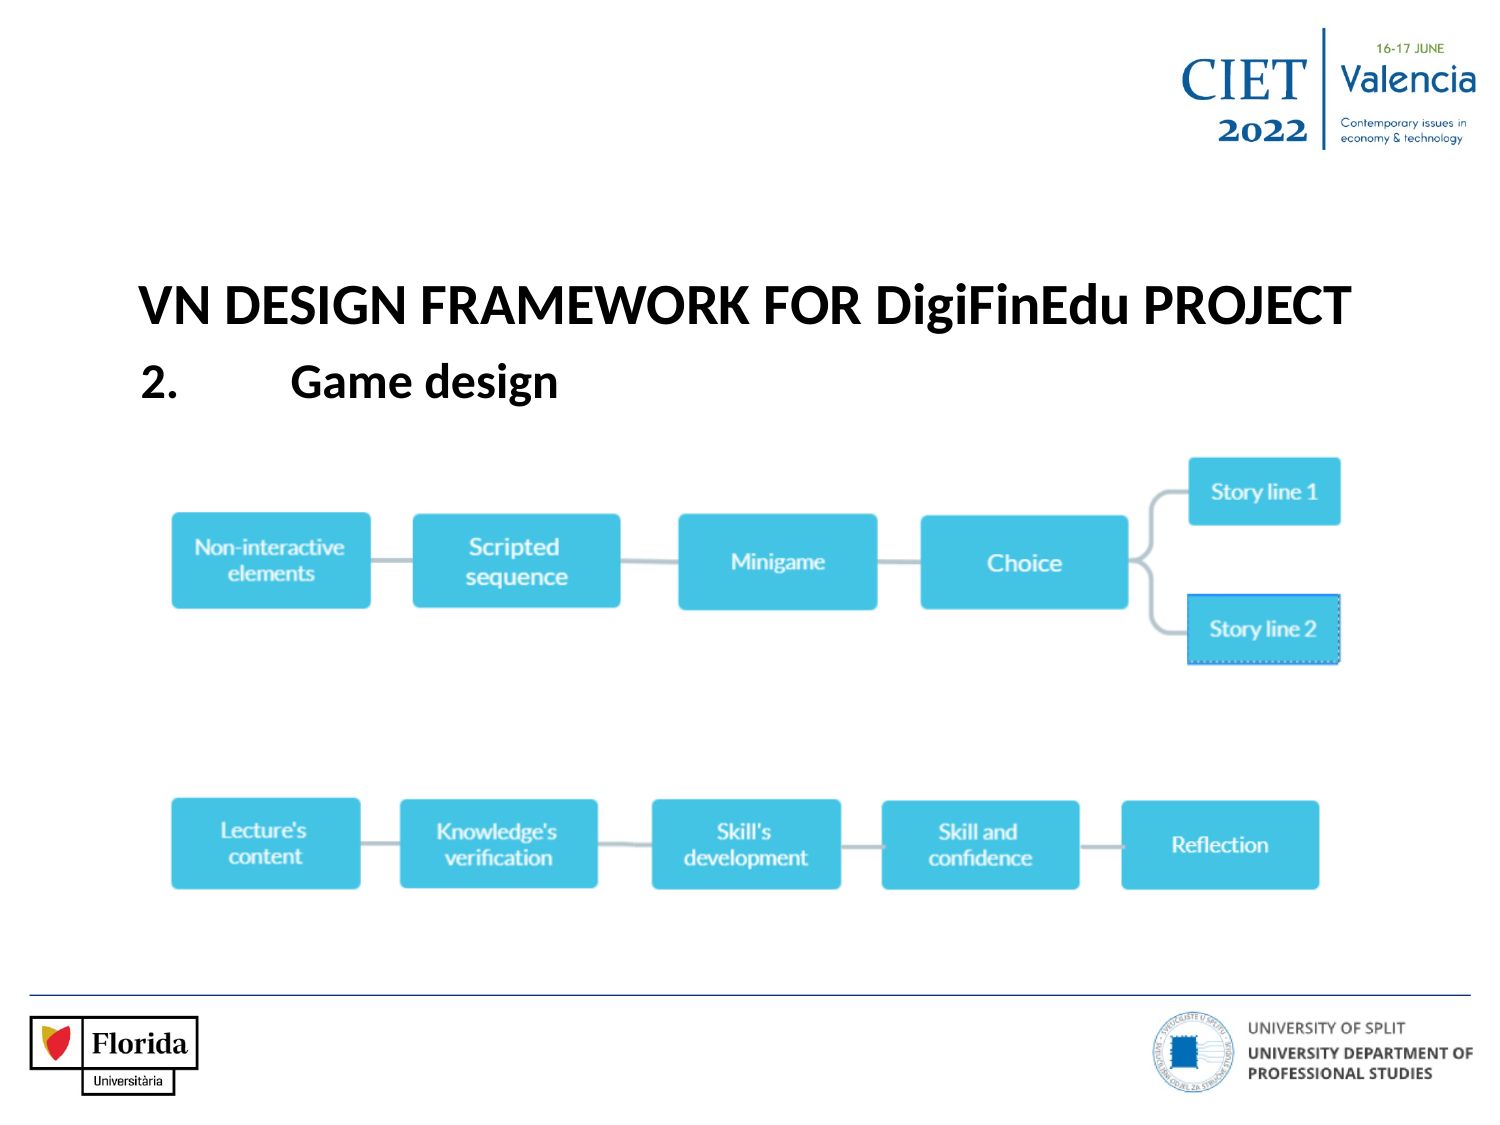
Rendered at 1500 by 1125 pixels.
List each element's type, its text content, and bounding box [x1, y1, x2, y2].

text_box VN DESIGN FRAMEWORK FOR DigiFinEdu PROJECT [124, 258, 1376, 344]
picture [0, 0, 1500, 1125]
text_box 2. Game design [125, 341, 1376, 417]
